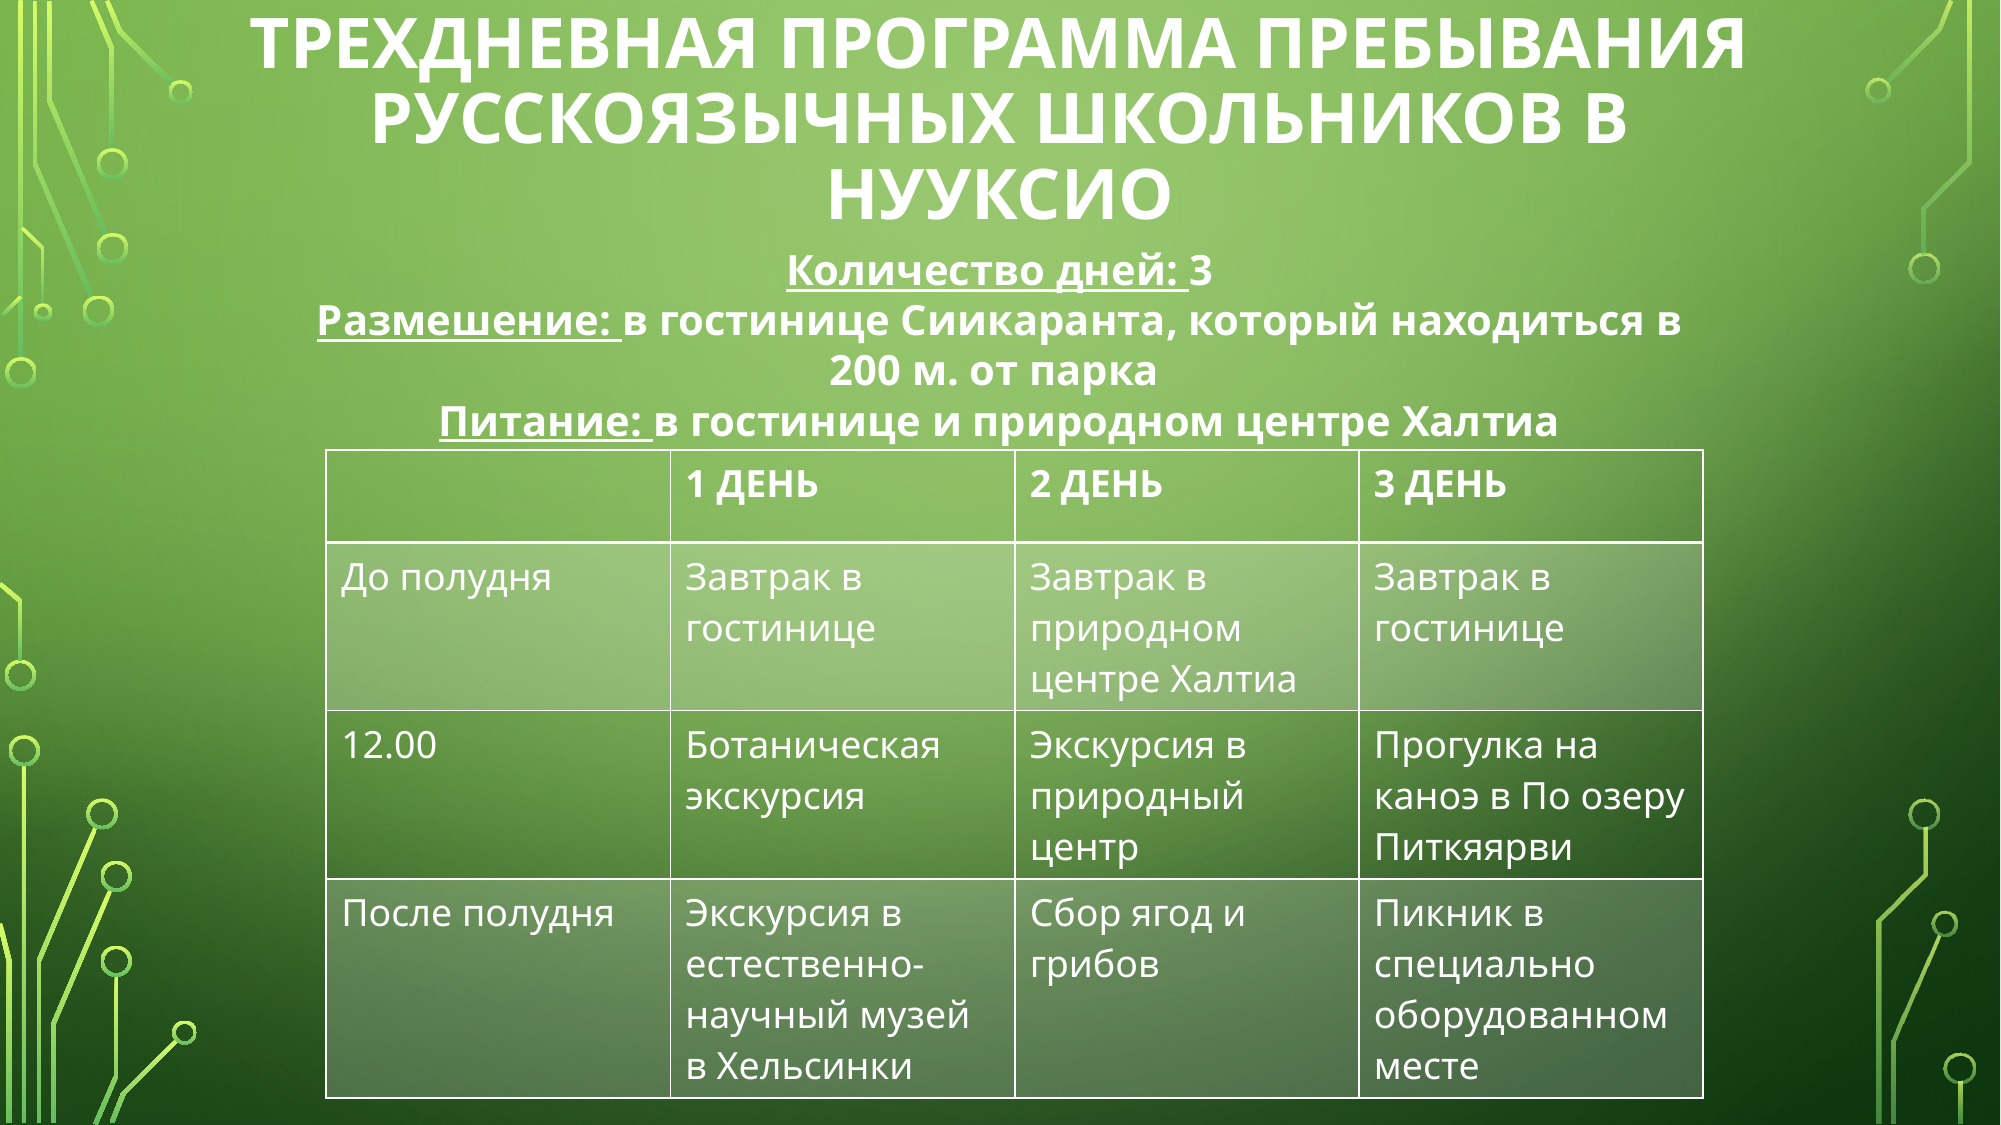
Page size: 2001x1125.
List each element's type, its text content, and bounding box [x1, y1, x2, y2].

table_header 2 ДЕНЬ [1016, 452, 1358, 541]
table_cell Прогулка на каноэ в По озеру Питкяярви [1360, 711, 1702, 878]
table_cell Экскурсия в природный центр [1016, 711, 1358, 878]
table_cell До полудня [327, 544, 670, 710]
table_cell Экскурсия в естественно-научный музей в Хельсинки [671, 880, 1014, 1097]
table_cell Завтрак в гостинице [671, 544, 1014, 710]
table_cell Завтрак в природном центре Халтиа [1016, 544, 1358, 710]
table_cell После полудня [327, 880, 670, 1097]
table_header 3 ДЕНЬ [1360, 452, 1702, 541]
table_cell Сбор ягод и грибов [1016, 880, 1358, 1097]
text_box Количество дней: 3 Размешение: в гостинице Сиикаранта, который находиться в 200 м. от парка Питание: в гостинице и природном центре Халтиа [266, 236, 1733, 452]
table_cell Пикник в специально оборудованном месте [1360, 880, 1702, 1097]
table_header 1 ДЕНЬ [671, 452, 1014, 541]
table_header [327, 452, 670, 541]
table_cell Ботаническая экскурсия [671, 711, 1014, 878]
table_cell 12.00 [327, 711, 670, 878]
title Трехдневная программа пребывания русскоязычных школьников в нууксио [187, 0, 1813, 243]
table_cell Завтрак в гостинице [1360, 544, 1702, 710]
